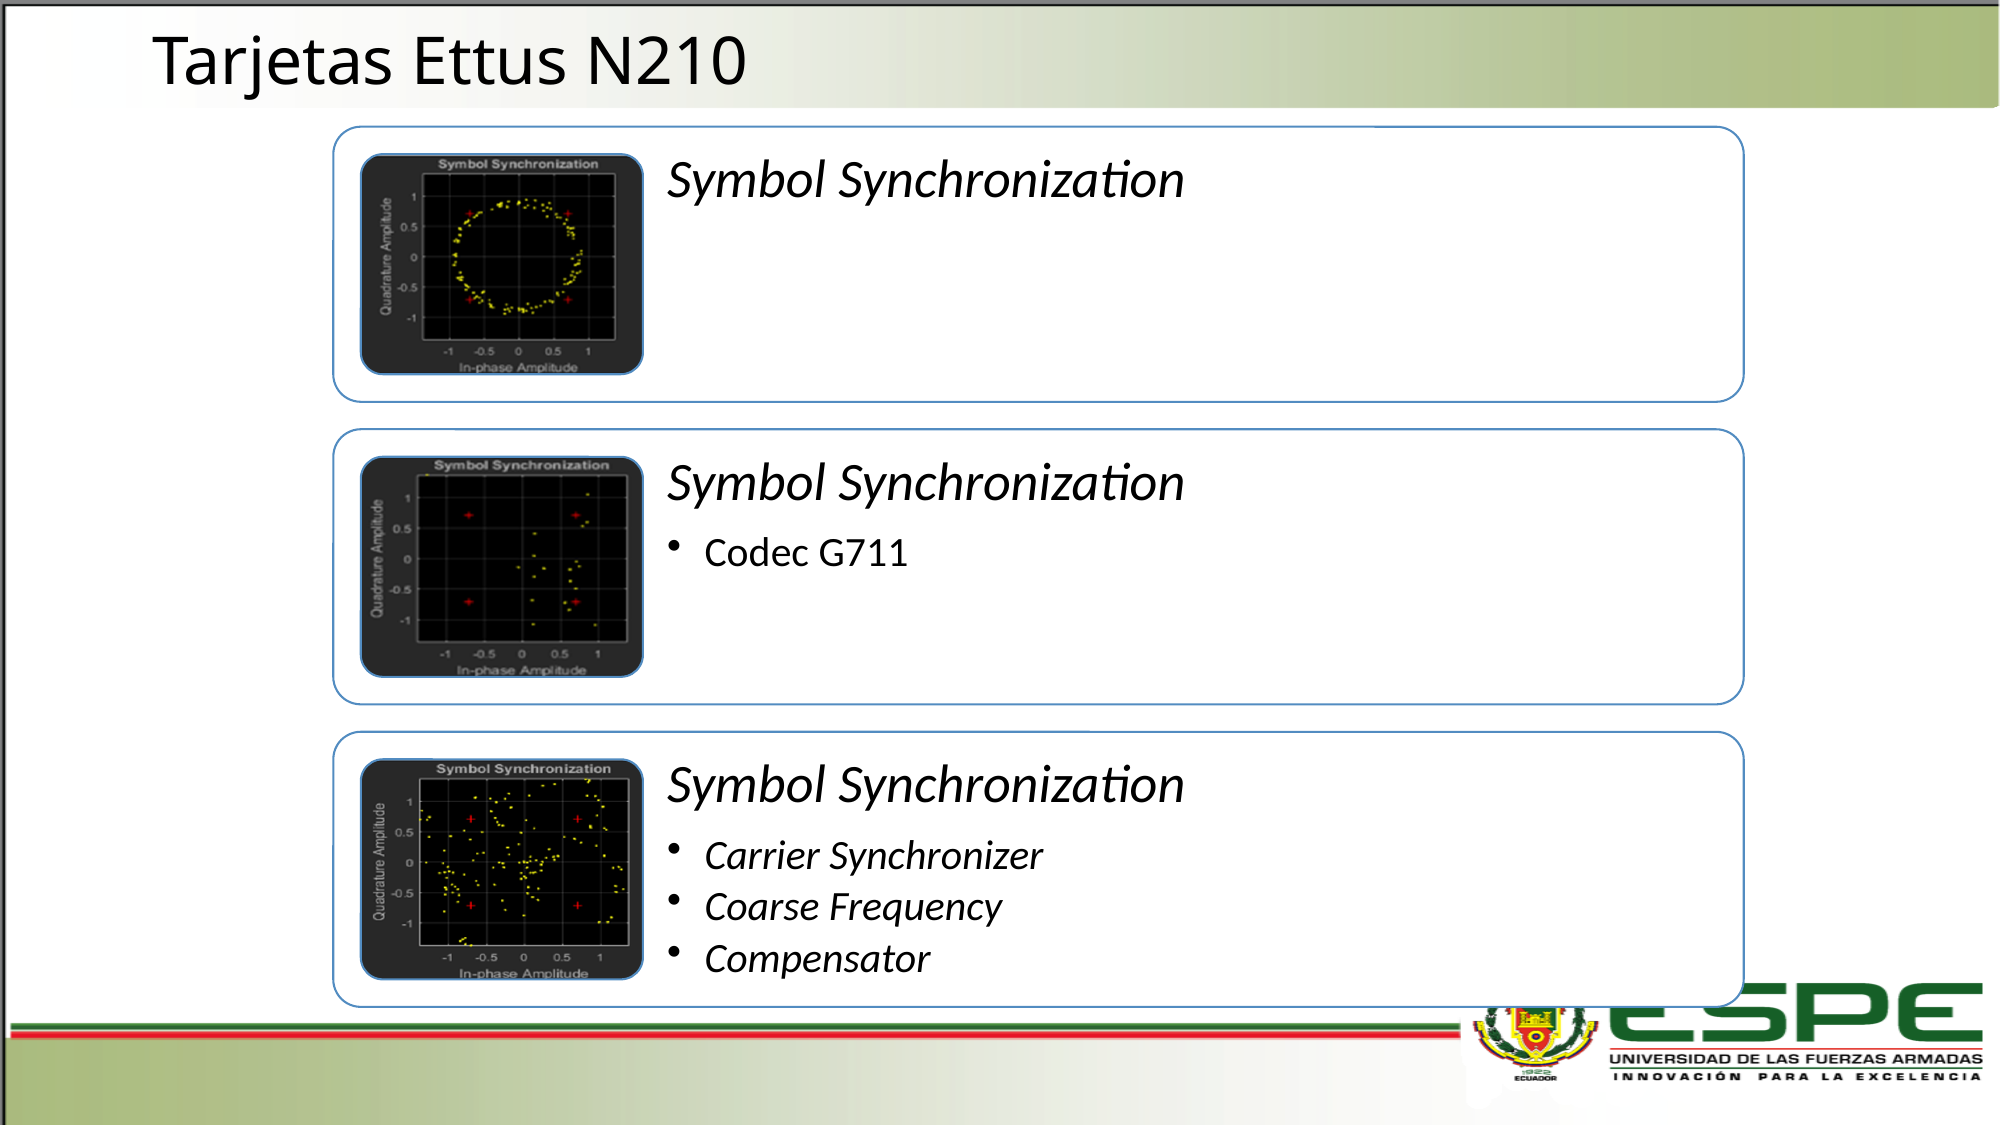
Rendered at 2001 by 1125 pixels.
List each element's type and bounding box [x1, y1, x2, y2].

picture [0, 0, 2000, 1125]
text_box [333, 126, 1744, 1007]
